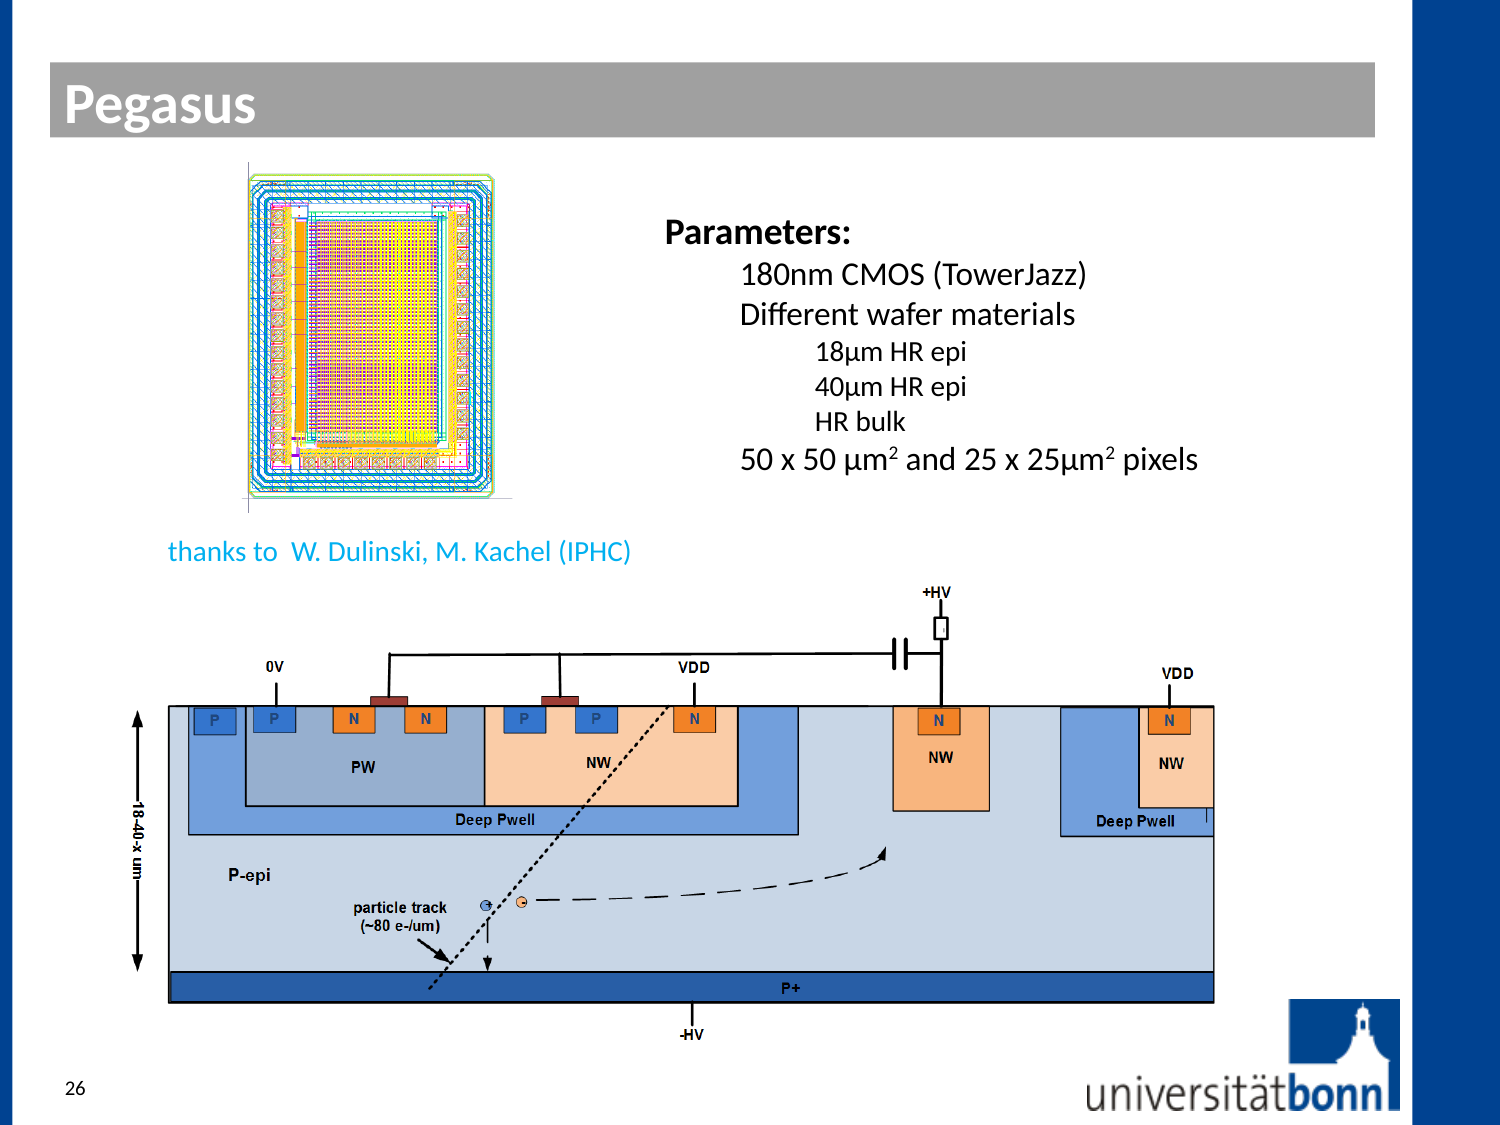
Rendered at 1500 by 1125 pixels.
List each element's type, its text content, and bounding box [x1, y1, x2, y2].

picture [120, 580, 1400, 1111]
text_box thanks to W. Dulinski, M. Kachel (IPHC) [153, 524, 647, 575]
text_box Parameters: 180nm CMOS (TowerJazz) Different wafer materials 18µm HR epi 40µm HR epi HR bulk 50 x 50 µm2 and 25 x 25µm2 pixels [649, 199, 1400, 485]
list Pegasus [50, 62, 1375, 138]
slide_number 26 [50, 1061, 113, 1112]
picture [241, 162, 513, 513]
